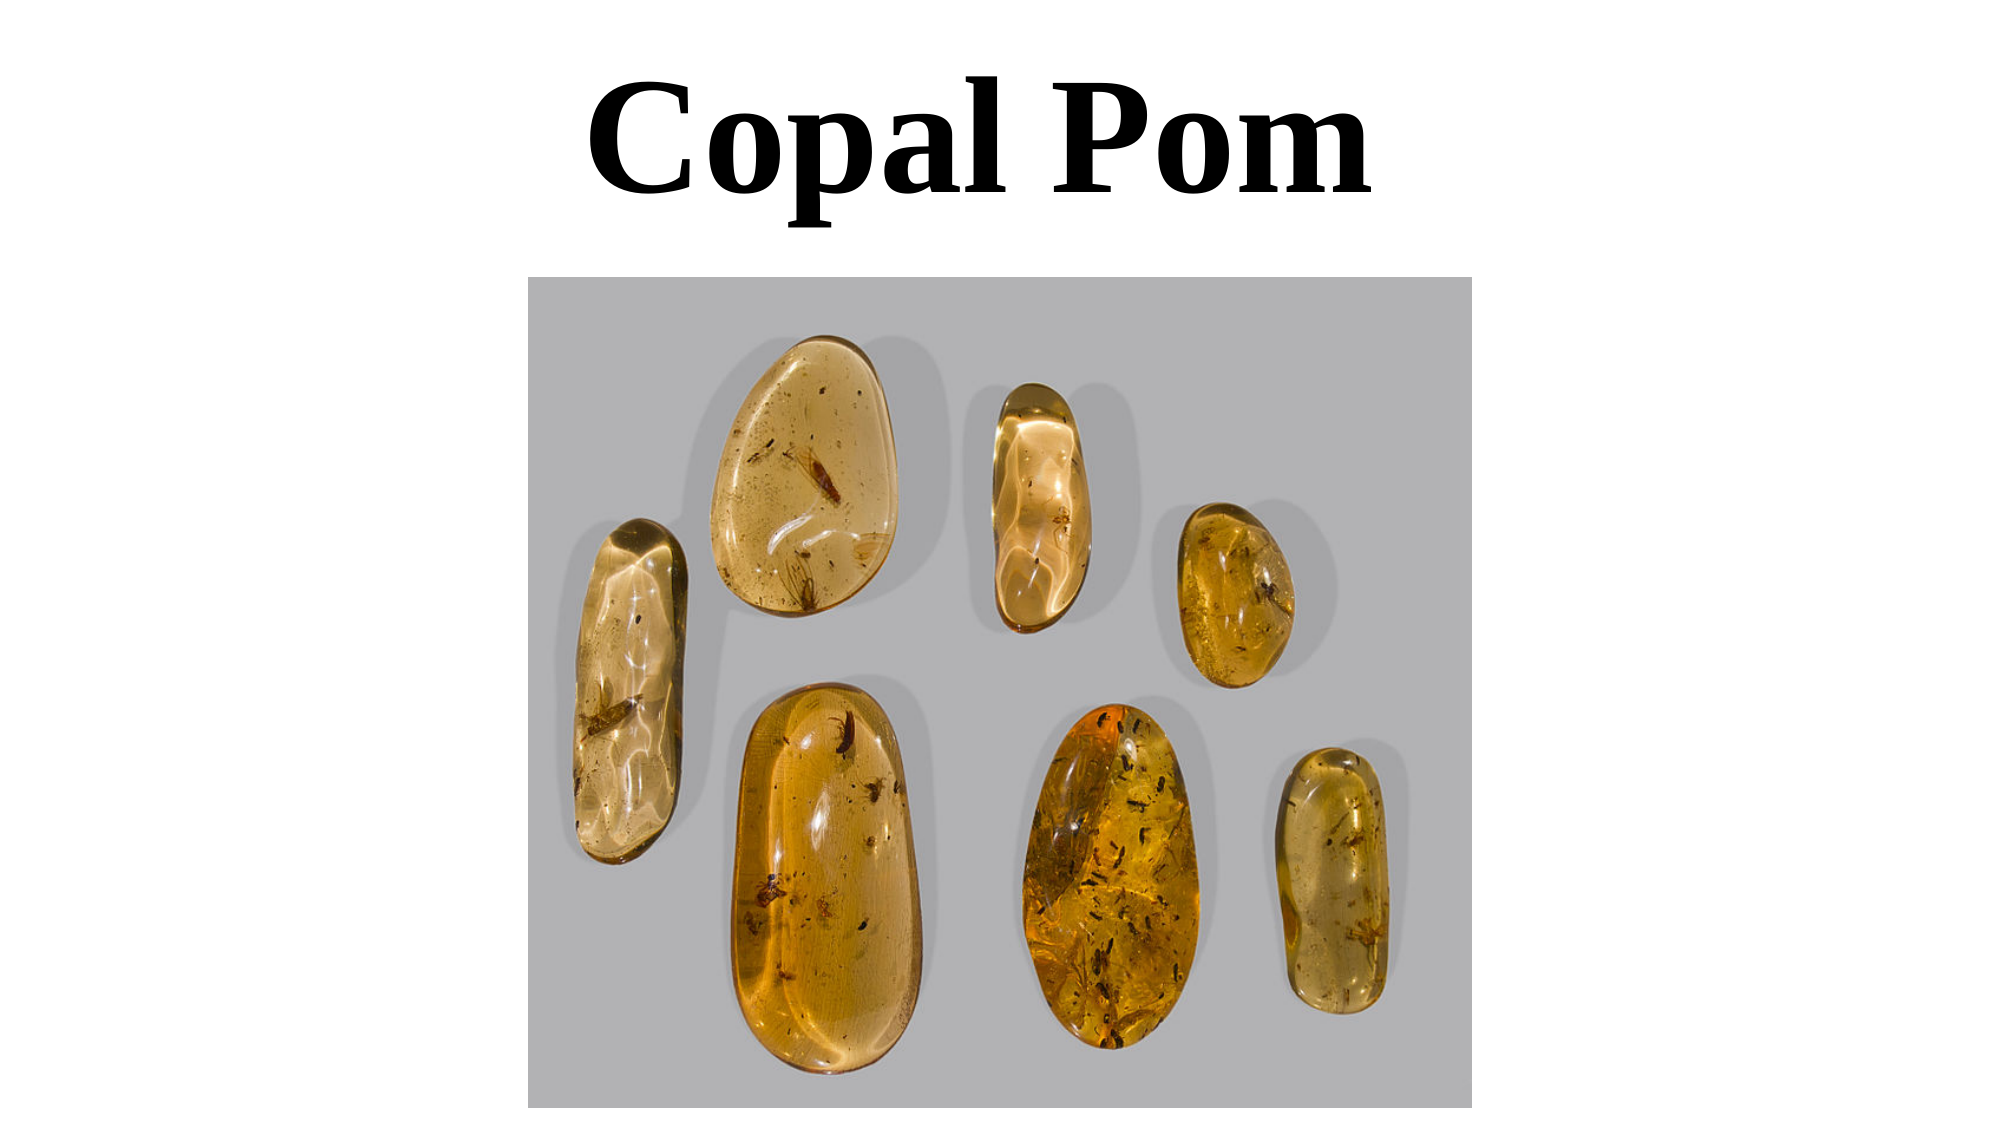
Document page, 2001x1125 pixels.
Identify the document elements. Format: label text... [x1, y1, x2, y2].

title Copal Pom [0, 0, 2000, 278]
picture [528, 277, 1472, 1108]
